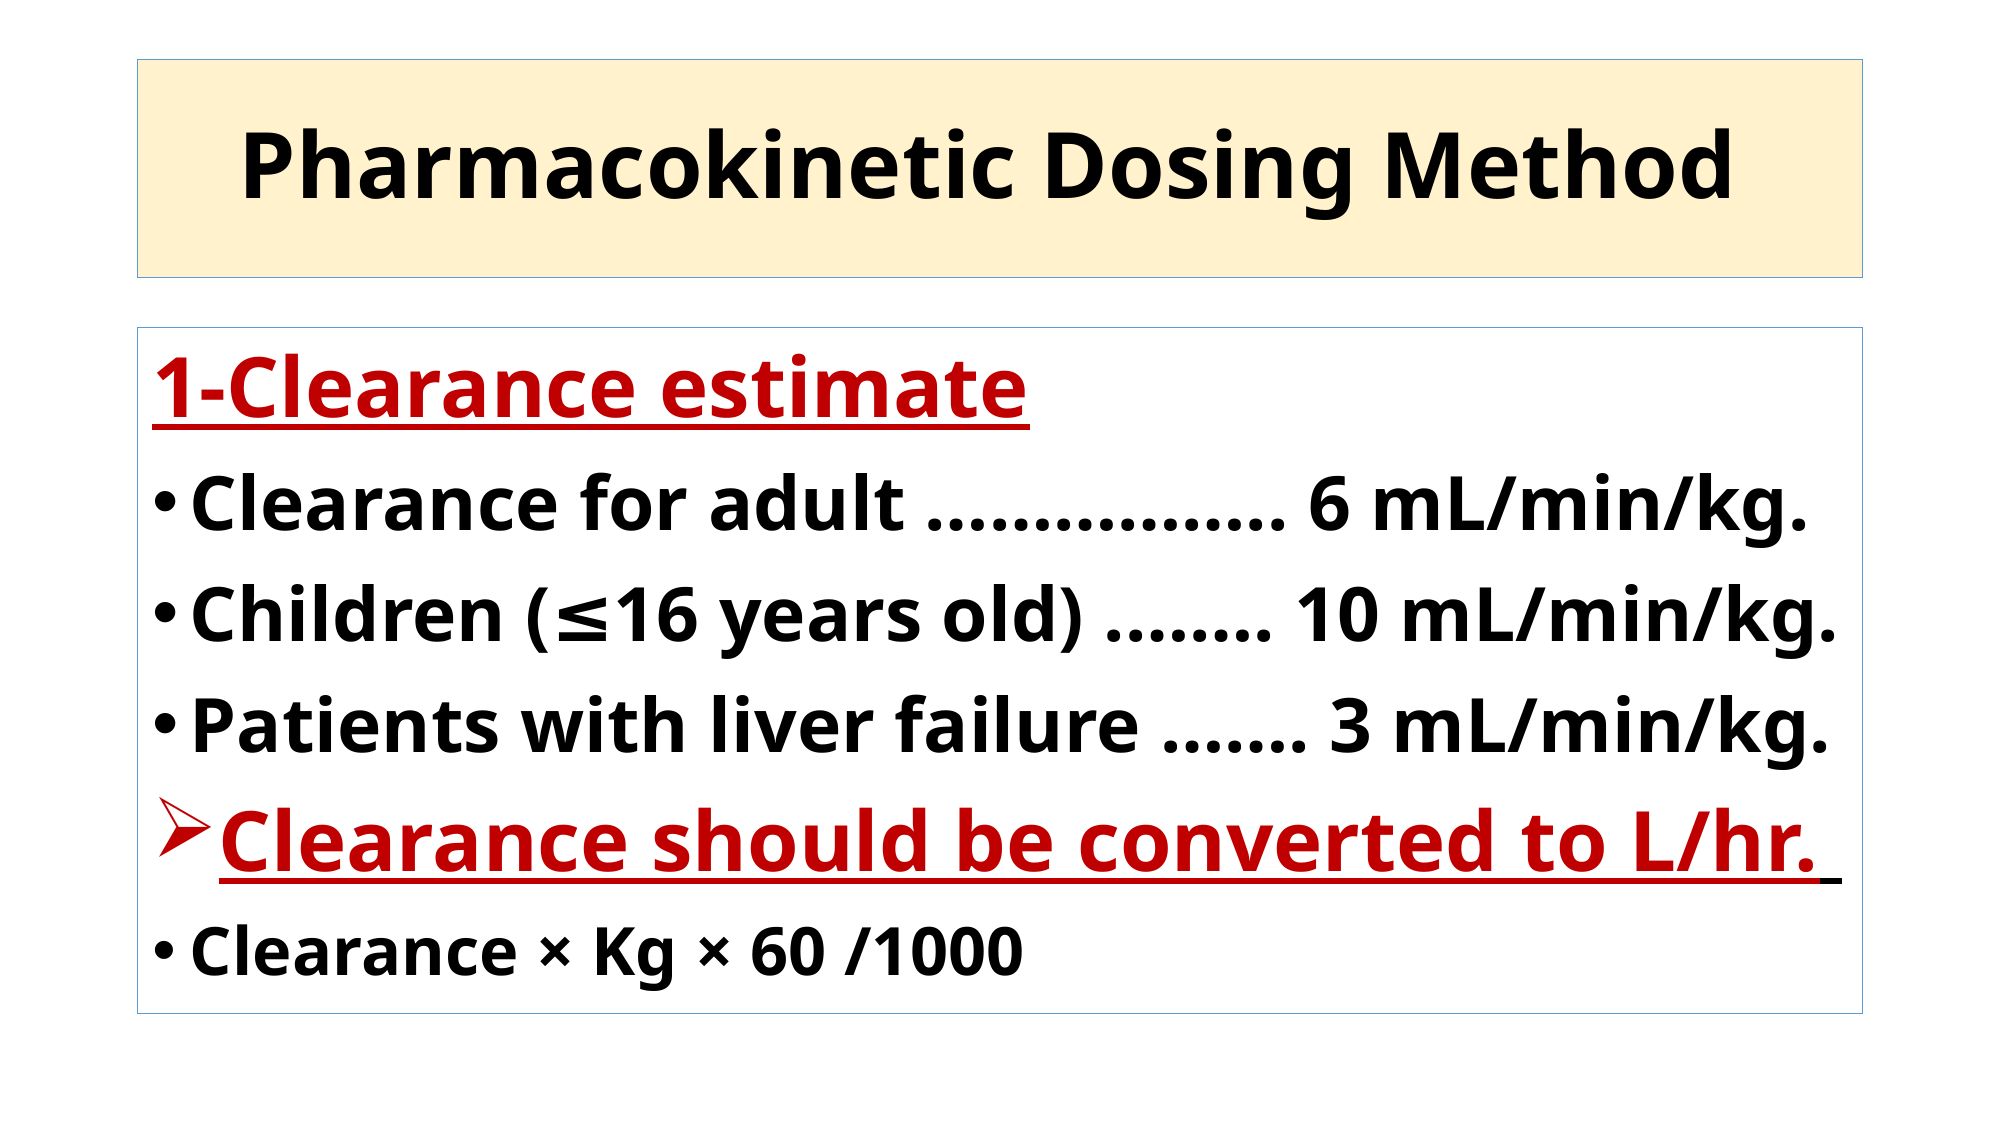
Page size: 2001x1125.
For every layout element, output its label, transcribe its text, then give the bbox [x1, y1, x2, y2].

title Pharmacokinetic Dosing Method [137, 59, 1863, 278]
list 1-Clearance estimate Clearance for adult …………….. 6 mL/min/kg. Children (≤16 years old) .……. 10 mL/min/kg. Patients with liver failure ……. 3 mL/min/kg. Clearance should be converted to L/hr. Clearance × Kg × 60 /1000 [137, 327, 1863, 1014]
